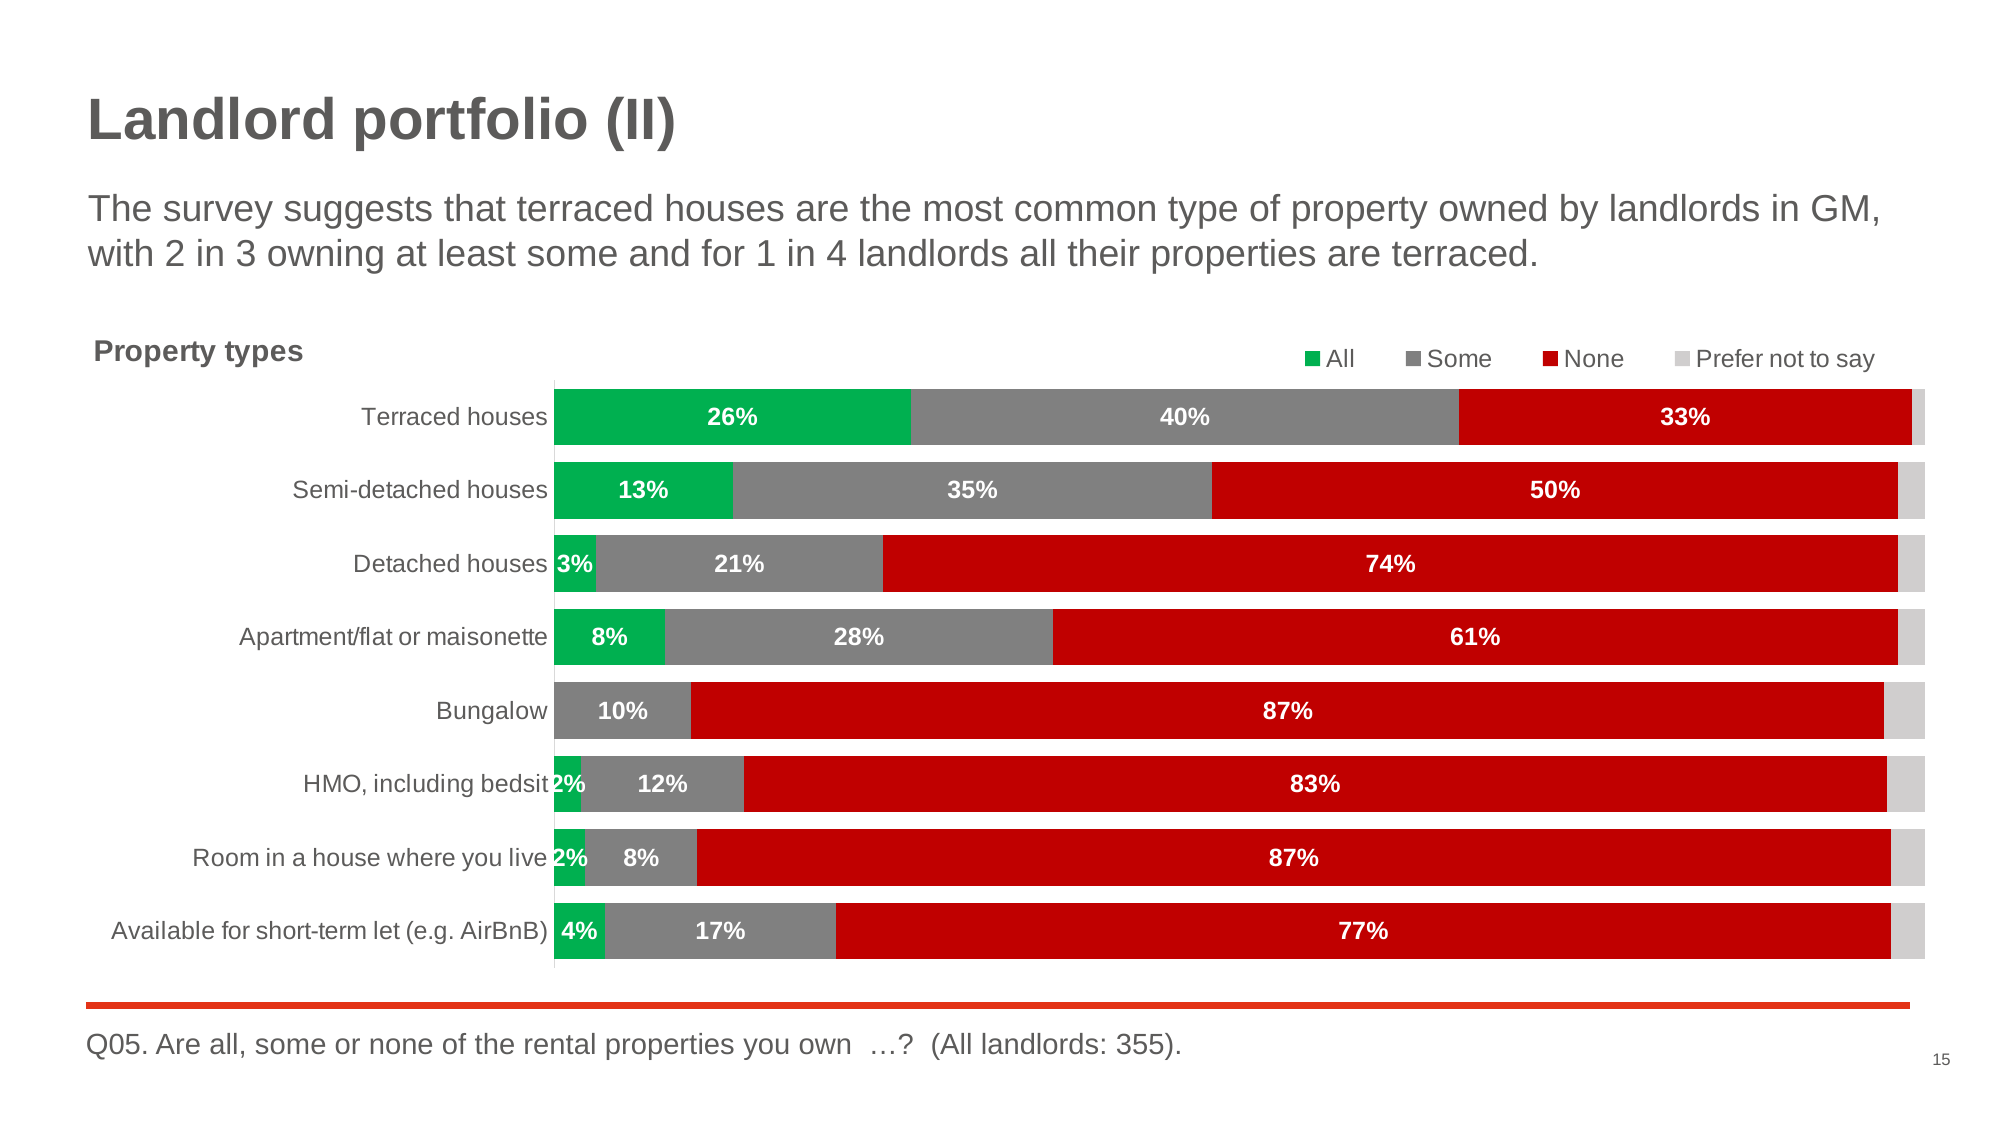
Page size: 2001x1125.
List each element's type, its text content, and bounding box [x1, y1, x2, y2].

text_box The survey suggests that terraced houses are the most common type of property owned by landlords in GM, with 2 in 3 owning at least some and for 1 in 4 landlords all their properties are terraced. [87, 184, 1914, 275]
title Landlord portfolio (II) [87, 89, 1910, 153]
chart [87, 297, 1926, 970]
list Q05. Are all, some or none of the rental properties you own …? (All landlords: 355). [85, 1029, 1910, 1078]
